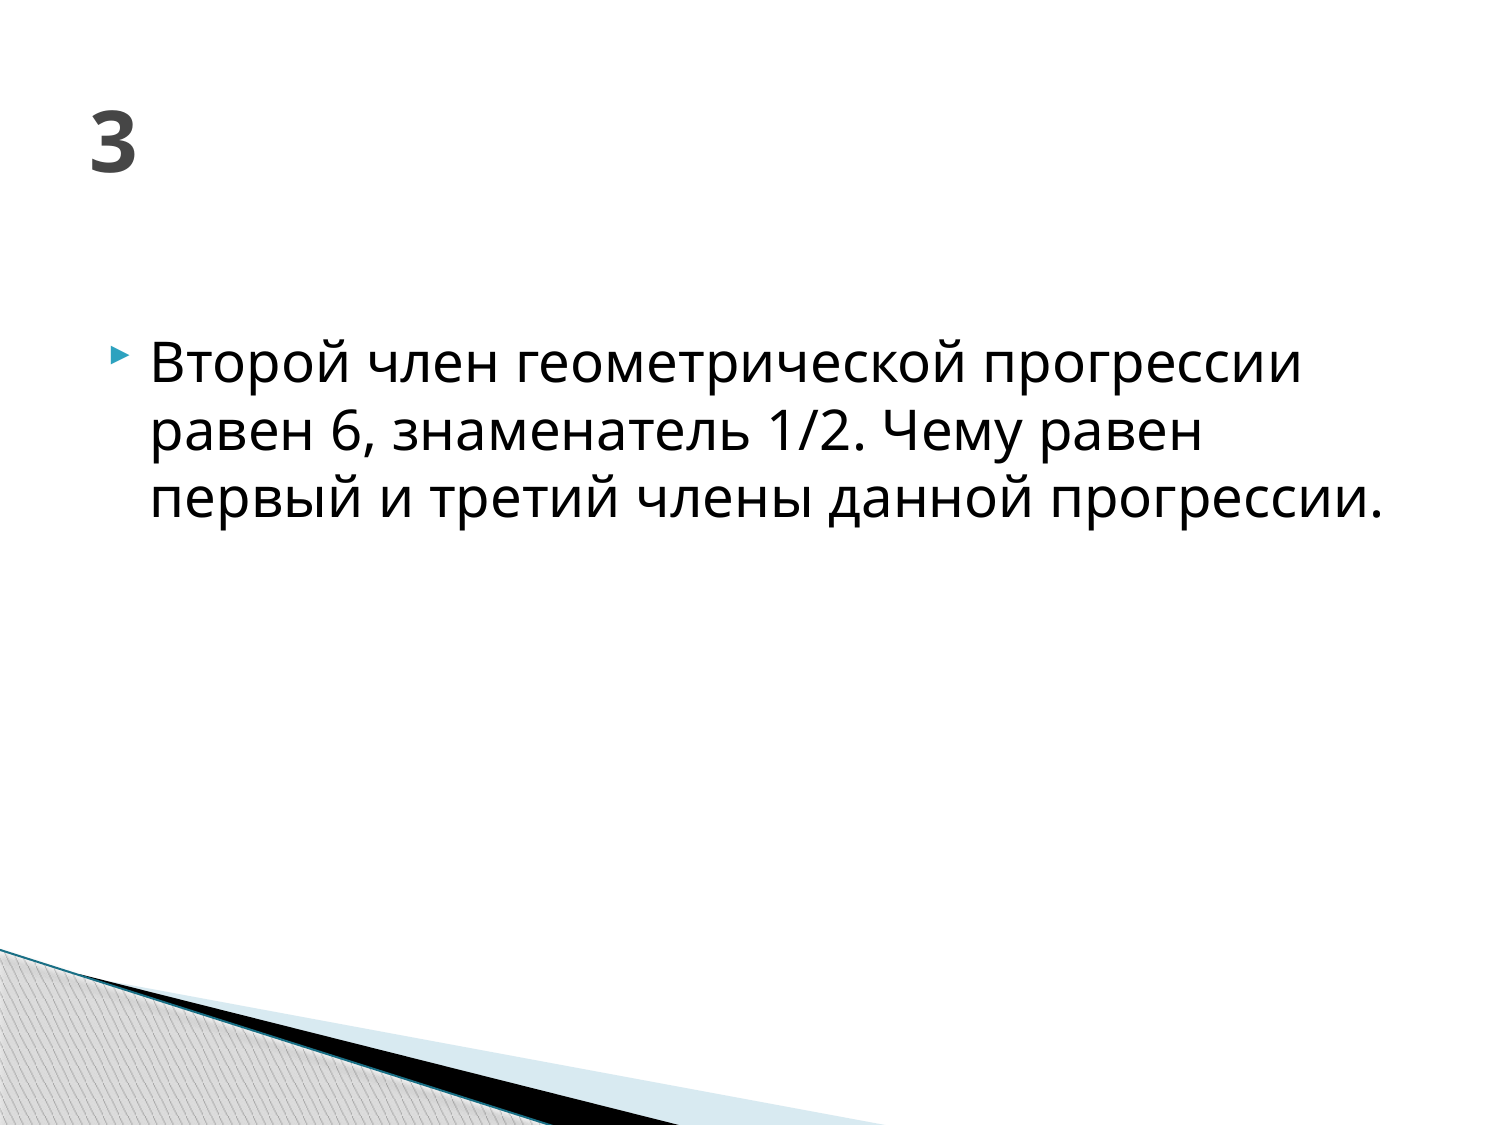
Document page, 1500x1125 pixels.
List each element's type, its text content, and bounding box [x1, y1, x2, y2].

list Второй член геометрической прогрессии равен 6, знаменатель 1/2. Чему равен первый и третий члены данной прогрессии. [75, 243, 1425, 986]
title 3 [75, 45, 1425, 233]
